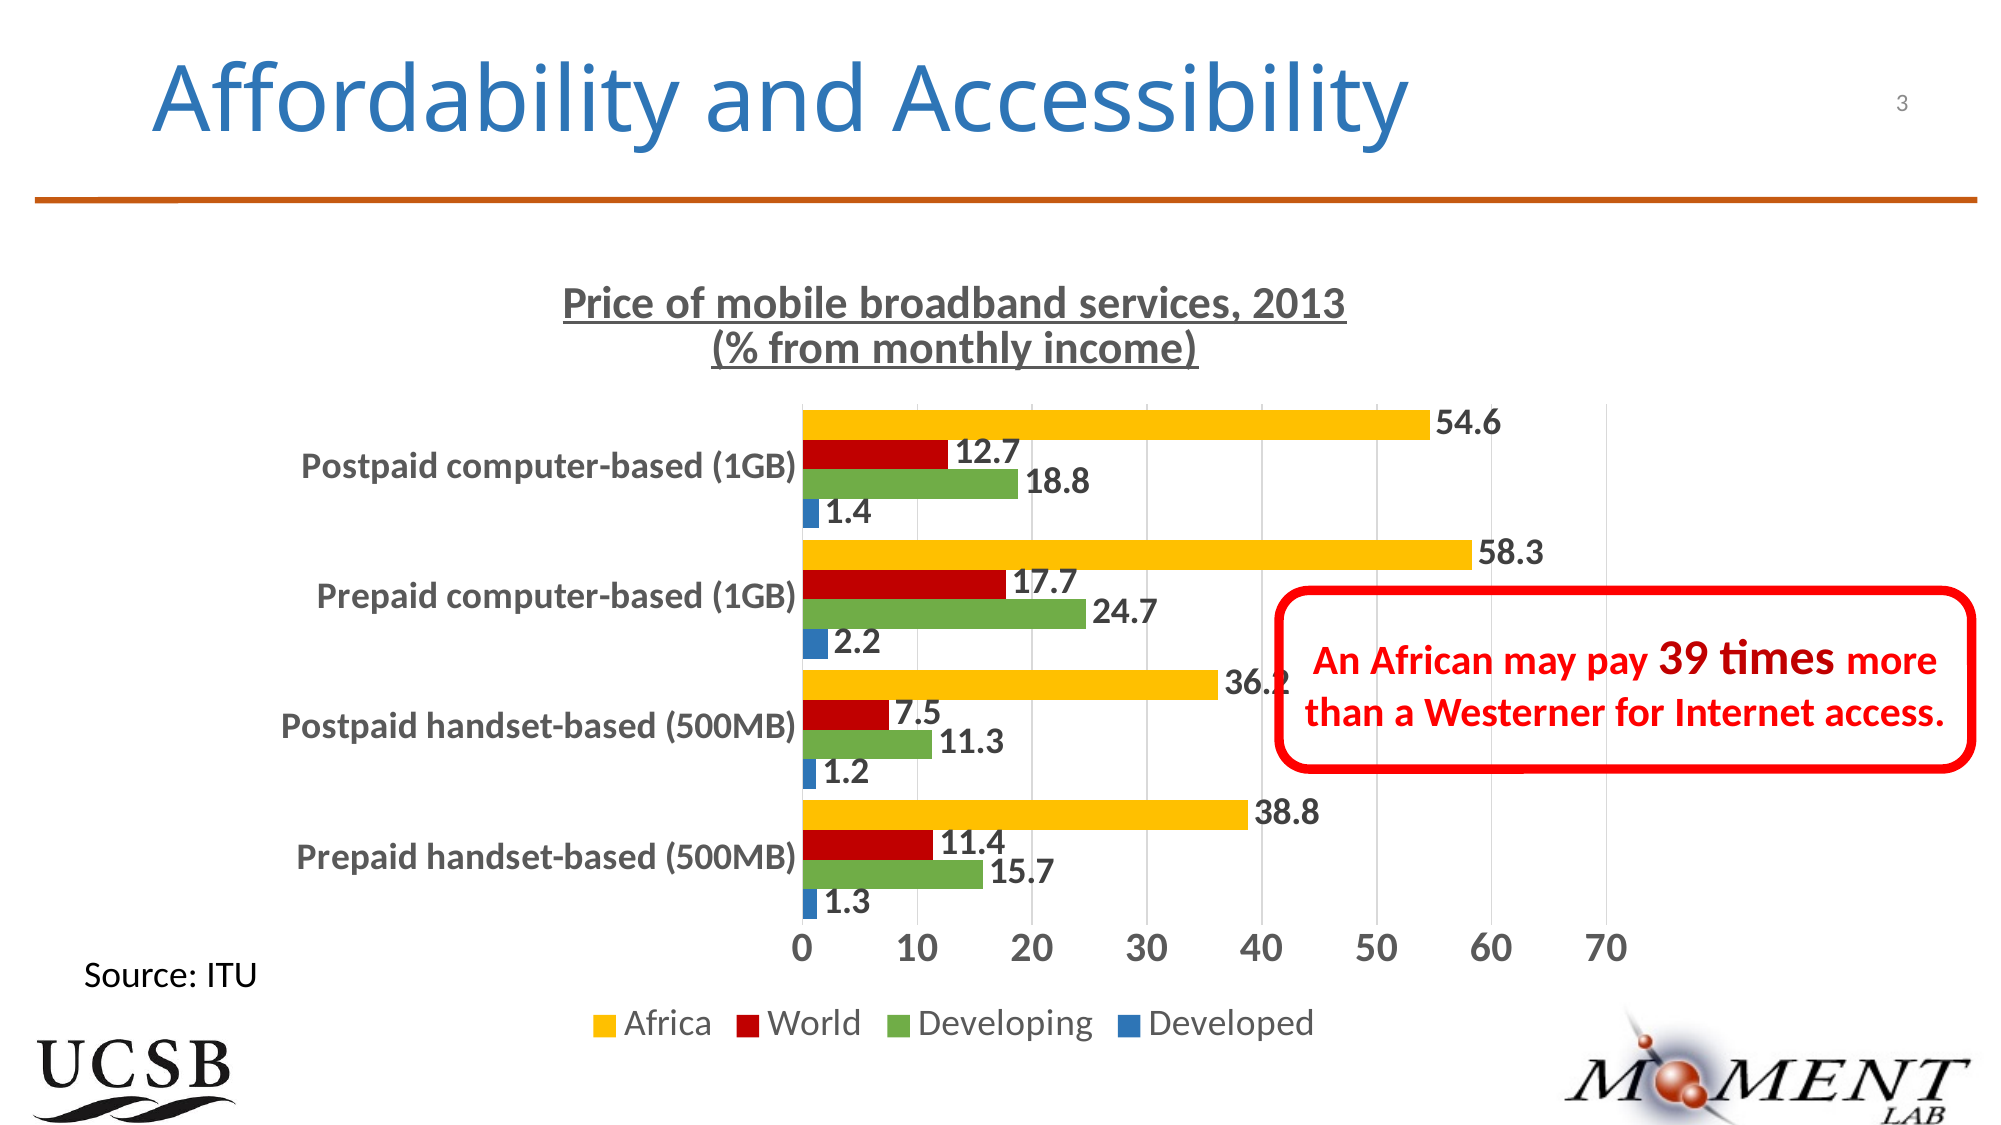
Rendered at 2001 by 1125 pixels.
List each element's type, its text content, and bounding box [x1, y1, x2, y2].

picture [1532, 1002, 1988, 1125]
picture [30, 1034, 238, 1125]
chart [252, 245, 1657, 1053]
text_box Source: ITU [69, 943, 252, 1003]
slide_number 3 [1473, 71, 1924, 132]
text_box An African may pay 39 times more than a Westerner for Internet access. [1657, 589, 1973, 771]
title Affordability and Accessibility [137, 0, 1863, 211]
